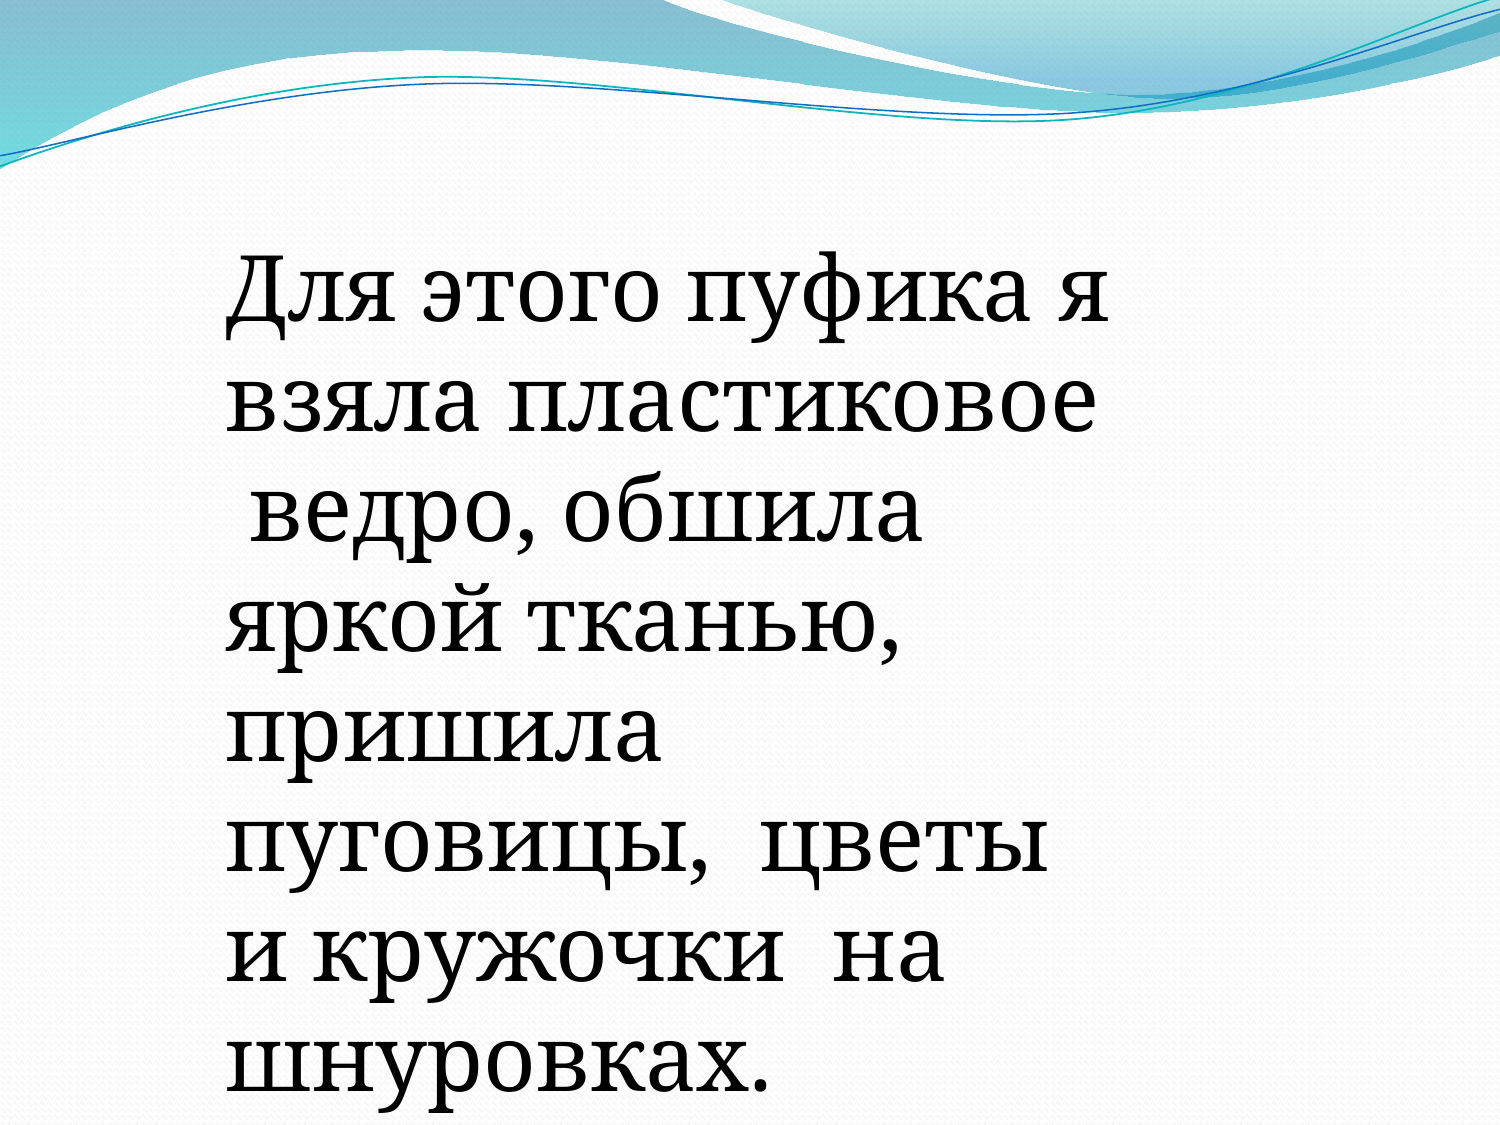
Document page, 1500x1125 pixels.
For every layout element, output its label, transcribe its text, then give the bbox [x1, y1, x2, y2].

text_box Для этого пуфика я взяла пластиковое ведро, обшила яркой тканью, пришила пуговицы, цветы и кружочки на шнуровках. [210, 222, 1125, 1125]
